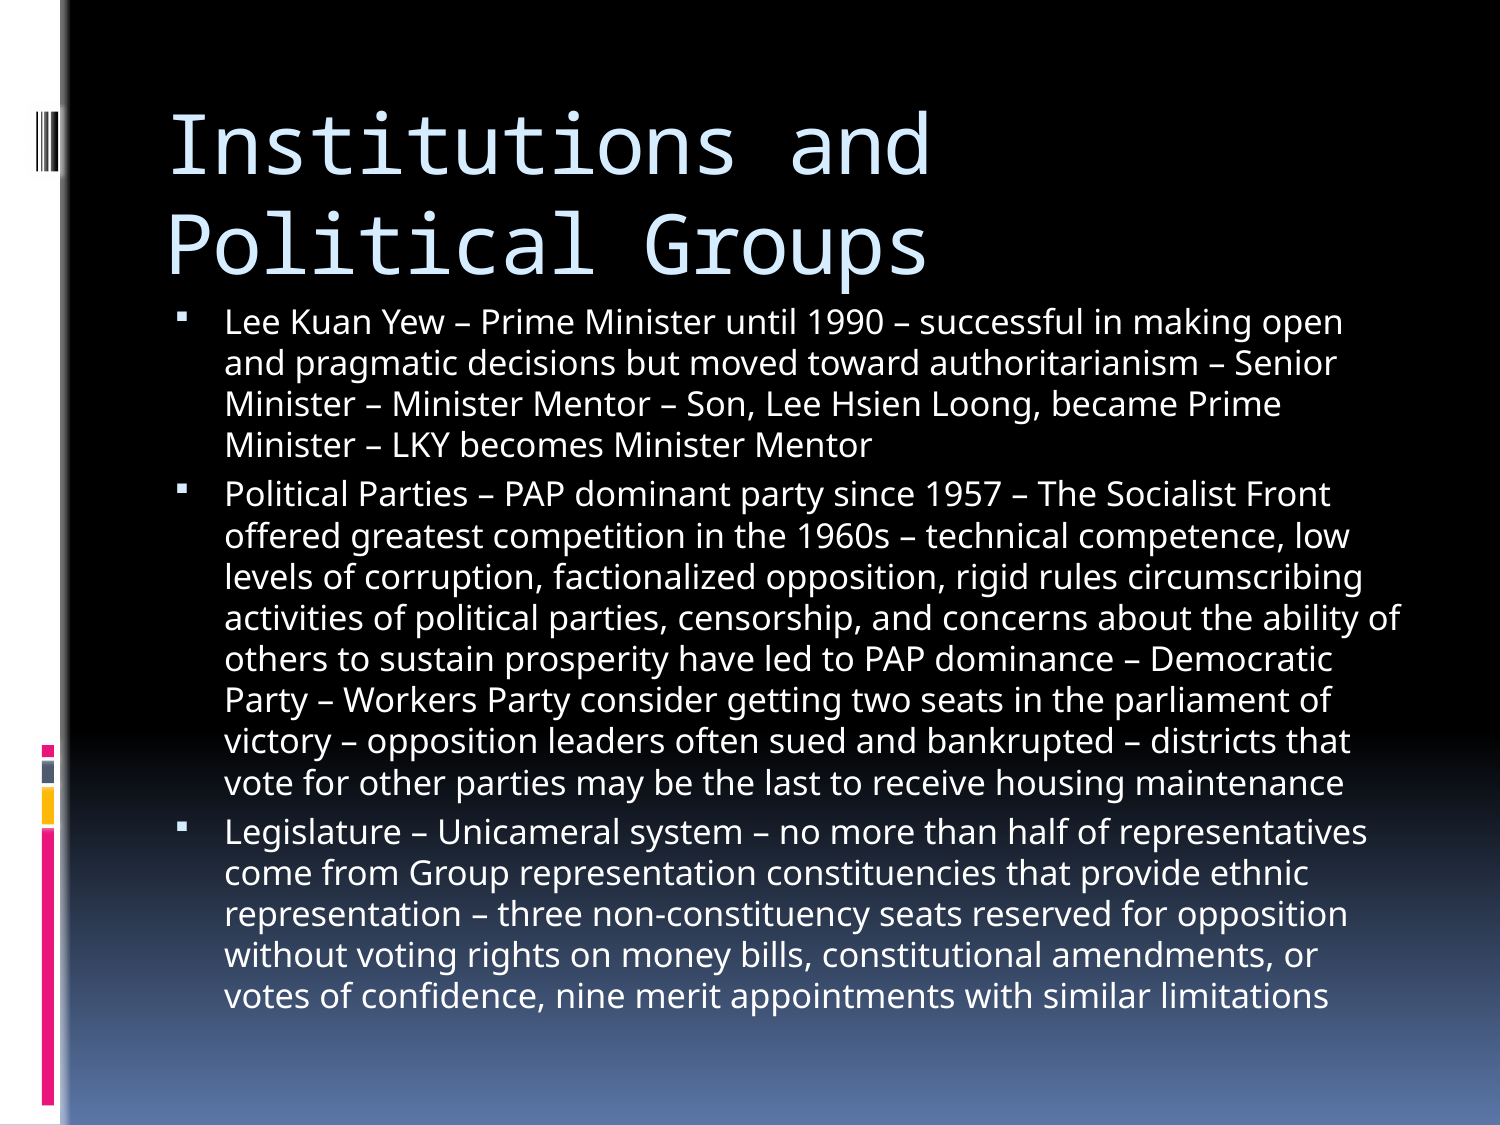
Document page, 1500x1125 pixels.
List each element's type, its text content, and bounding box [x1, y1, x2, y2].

list Lee Kuan Yew – Prime Minister until 1990 – successful in making open and pragmatic decisions but moved toward authoritarianism – Senior Minister – Minister Mentor – Son, Lee Hsien Loong, became Prime Minister – LKY becomes Minister Mentor Political Parties – PAP dominant party since 1957 – The Socialist Front offered greatest competition in the 1960s – technical competence, low levels of corruption, factionalized opposition, rigid rules circumscribing activities of political parties, censorship, and concerns about the ability of others to sustain prosperity have led to PAP dominance – Democratic Party – Workers Party consider getting two seats in the parliament of victory – opposition leaders often sued and bankrupted – districts that vote for other parties may be the last to receive housing maintenance Legislature – Unicameral system – no more than half of representatives come from Group representation constituencies that provide ethnic representation – three non-constituency seats reserved for opposition without voting rights on money bills, constitutional amendments, or votes of confidence, nine merit appointments with similar limitations [150, 292, 1425, 1043]
title Institutions and Political Groups [150, 83, 1425, 234]
